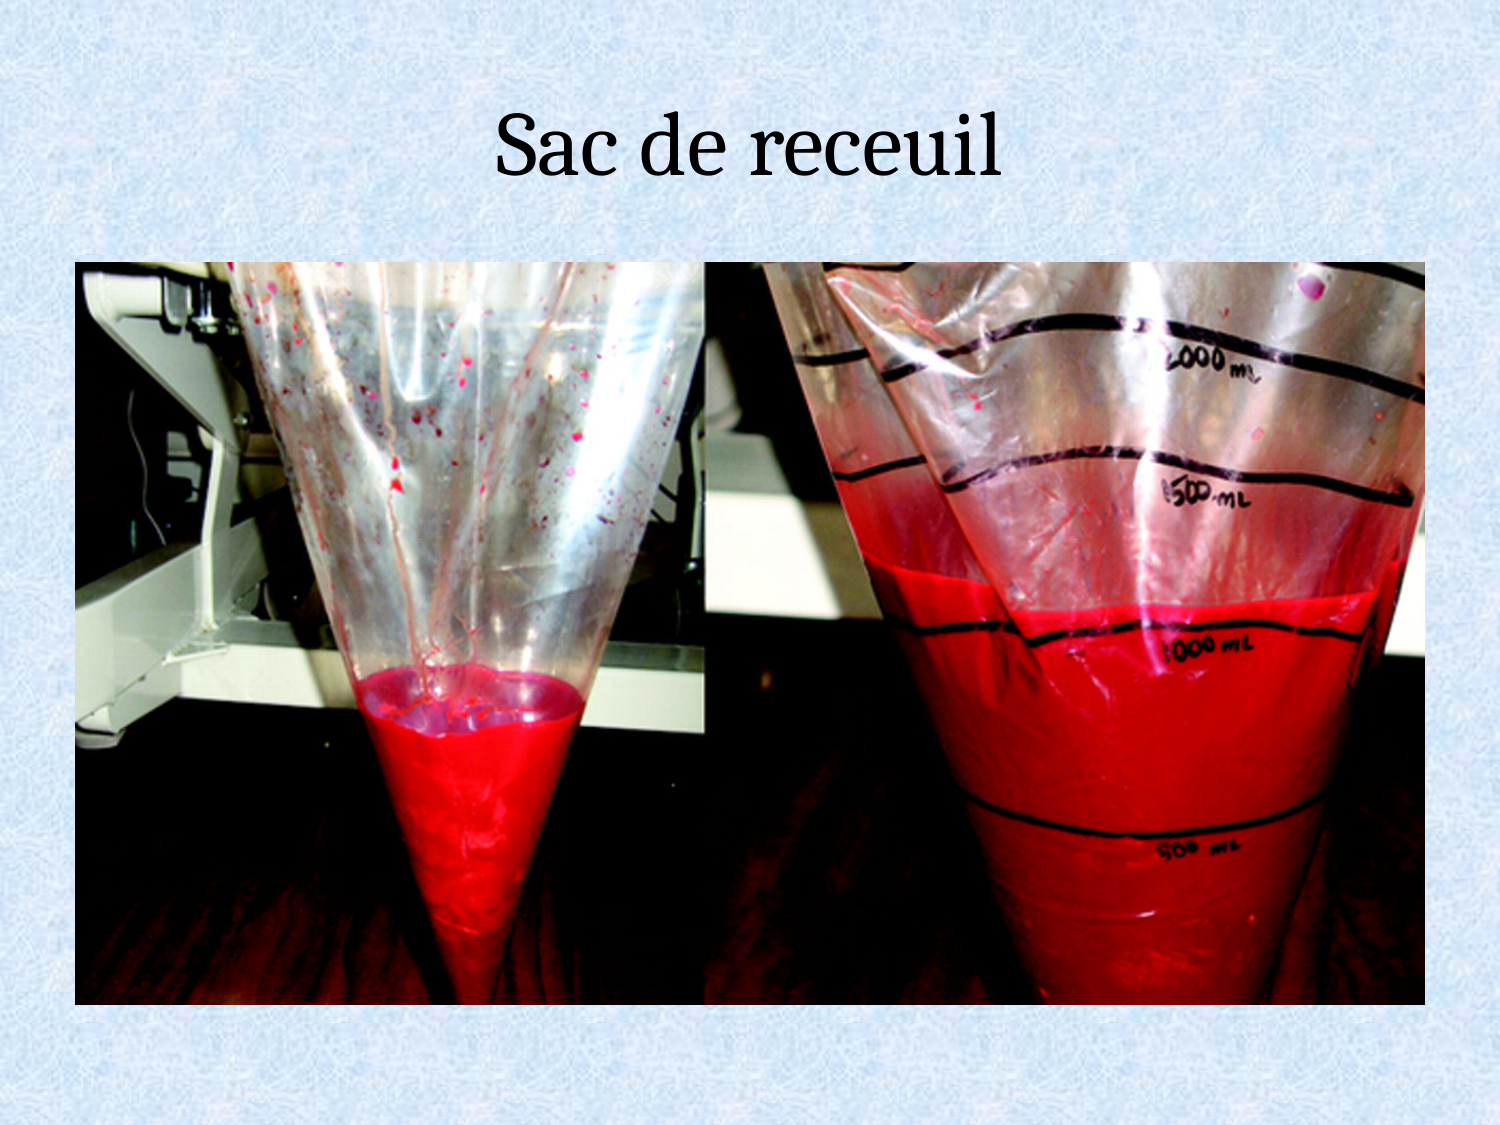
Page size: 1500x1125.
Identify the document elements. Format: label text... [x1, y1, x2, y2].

title Sac de receuil [75, 45, 1425, 233]
picture [0, 0, 1500, 1125]
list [74, 262, 1426, 1006]
